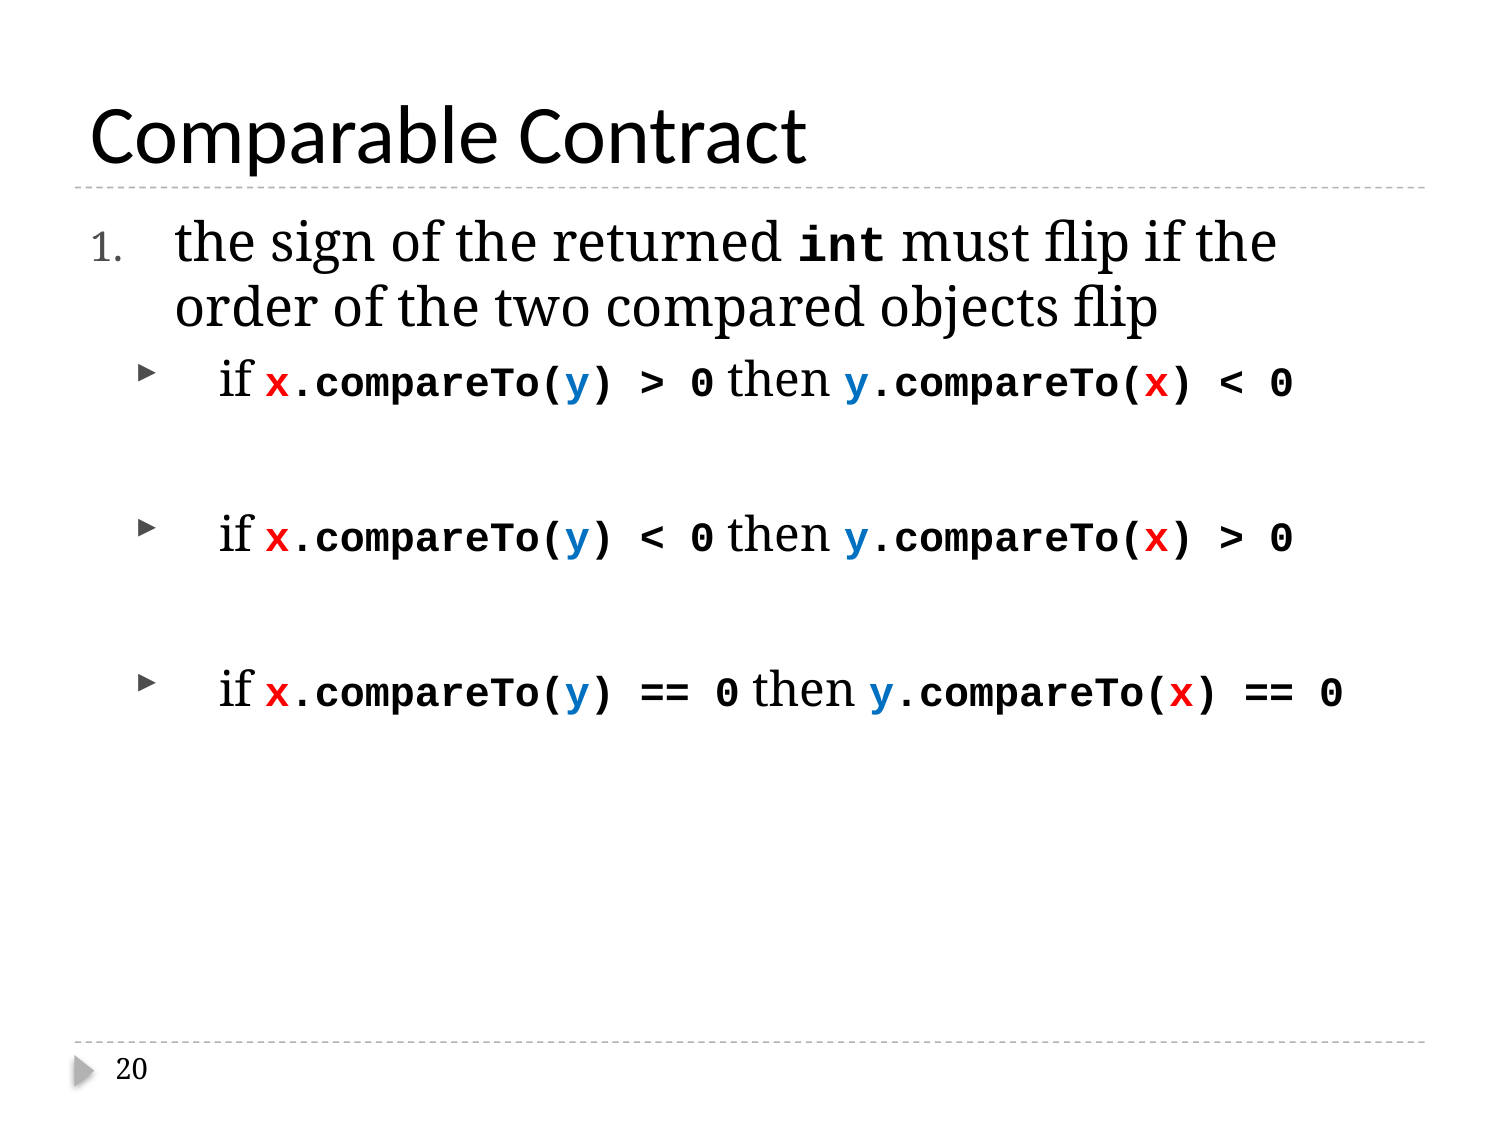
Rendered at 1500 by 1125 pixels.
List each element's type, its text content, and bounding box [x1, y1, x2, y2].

list the sign of the returned int must flip if the order of the two compared objects flip if x.compareTo(y) > 0 then y.compareTo(x) < 0 if x.compareTo(y) < 0 then y.compareTo(x) > 0 if x.compareTo(y) == 0 then y.compareTo(x) == 0 [74, 199, 1426, 1011]
title Comparable Contract [74, 24, 1426, 188]
slide_number 20 [100, 1042, 426, 1103]
